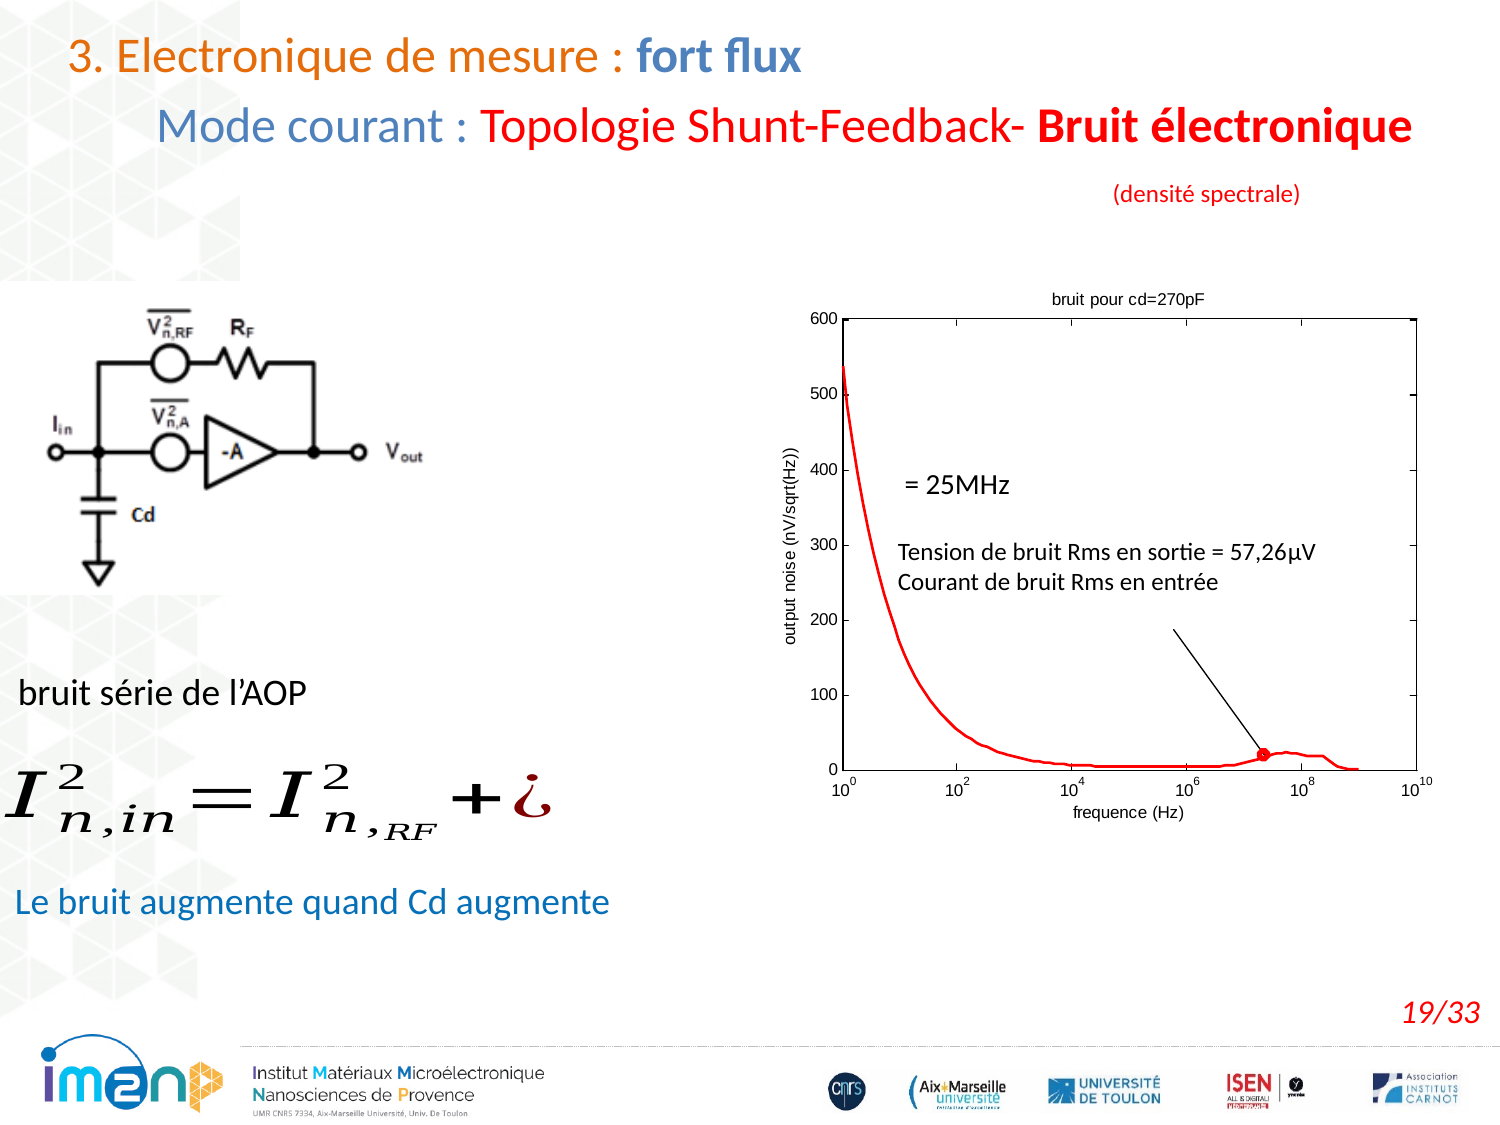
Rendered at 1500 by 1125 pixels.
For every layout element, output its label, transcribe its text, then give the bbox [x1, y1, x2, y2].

text_box 3. Electronique de mesure : fort flux [244, 12, 965, 92]
picture [823, 1069, 1469, 1114]
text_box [746, 277, 1500, 832]
picture [40, 1034, 544, 1118]
picture [0, 0, 438, 1025]
text_box Mode courant : Topologie Shunt-Feedback- Bruit électronique (densité spectrale) [244, 119, 1500, 186]
slide_number 19/33 [1144, 980, 1495, 1041]
text_box Le bruit augmente quand Cd augmente [244, 841, 829, 958]
